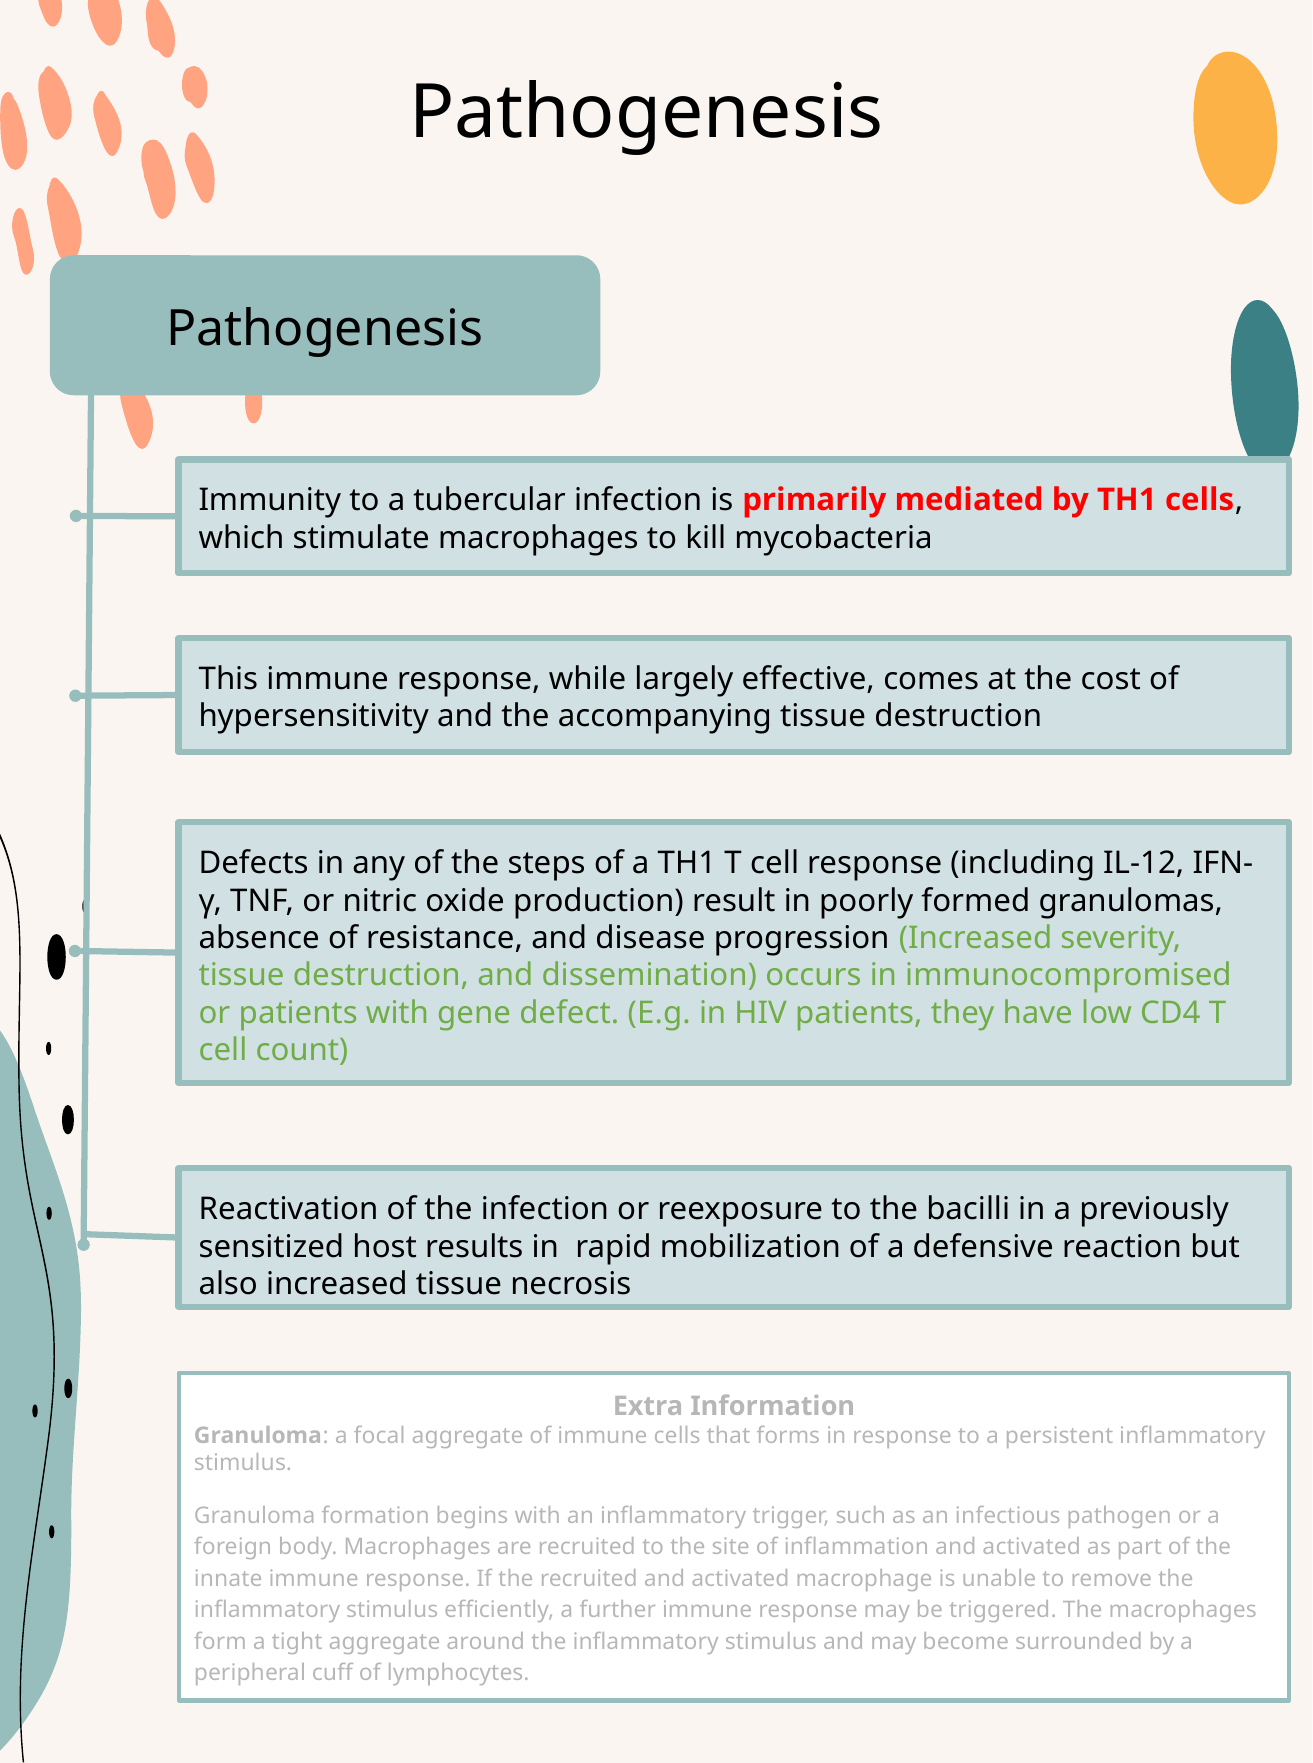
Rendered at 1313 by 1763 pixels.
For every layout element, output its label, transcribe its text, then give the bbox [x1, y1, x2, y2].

text_box Extra Information Granuloma: a focal aggregate of immune cells that forms in response to a persistent inflammatory stimulus. Granuloma formation begins with an inflammatory trigger, such as an infectious pathogen or a foreign body. Macrophages are recruited to the site of inflammation and activated as part of the innate immune response. If the recruited and activated macrophage is unable to remove the inflammatory stimulus efficiently, a further immune response may be triggered. The macrophages form a tight aggregate around the inflammatory stimulus and may become surrounded by a peripheral cuff of lymphocytes. [178, 1372, 1289, 1701]
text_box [50, 255, 1290, 1307]
title Pathogenesis [319, 45, 993, 159]
